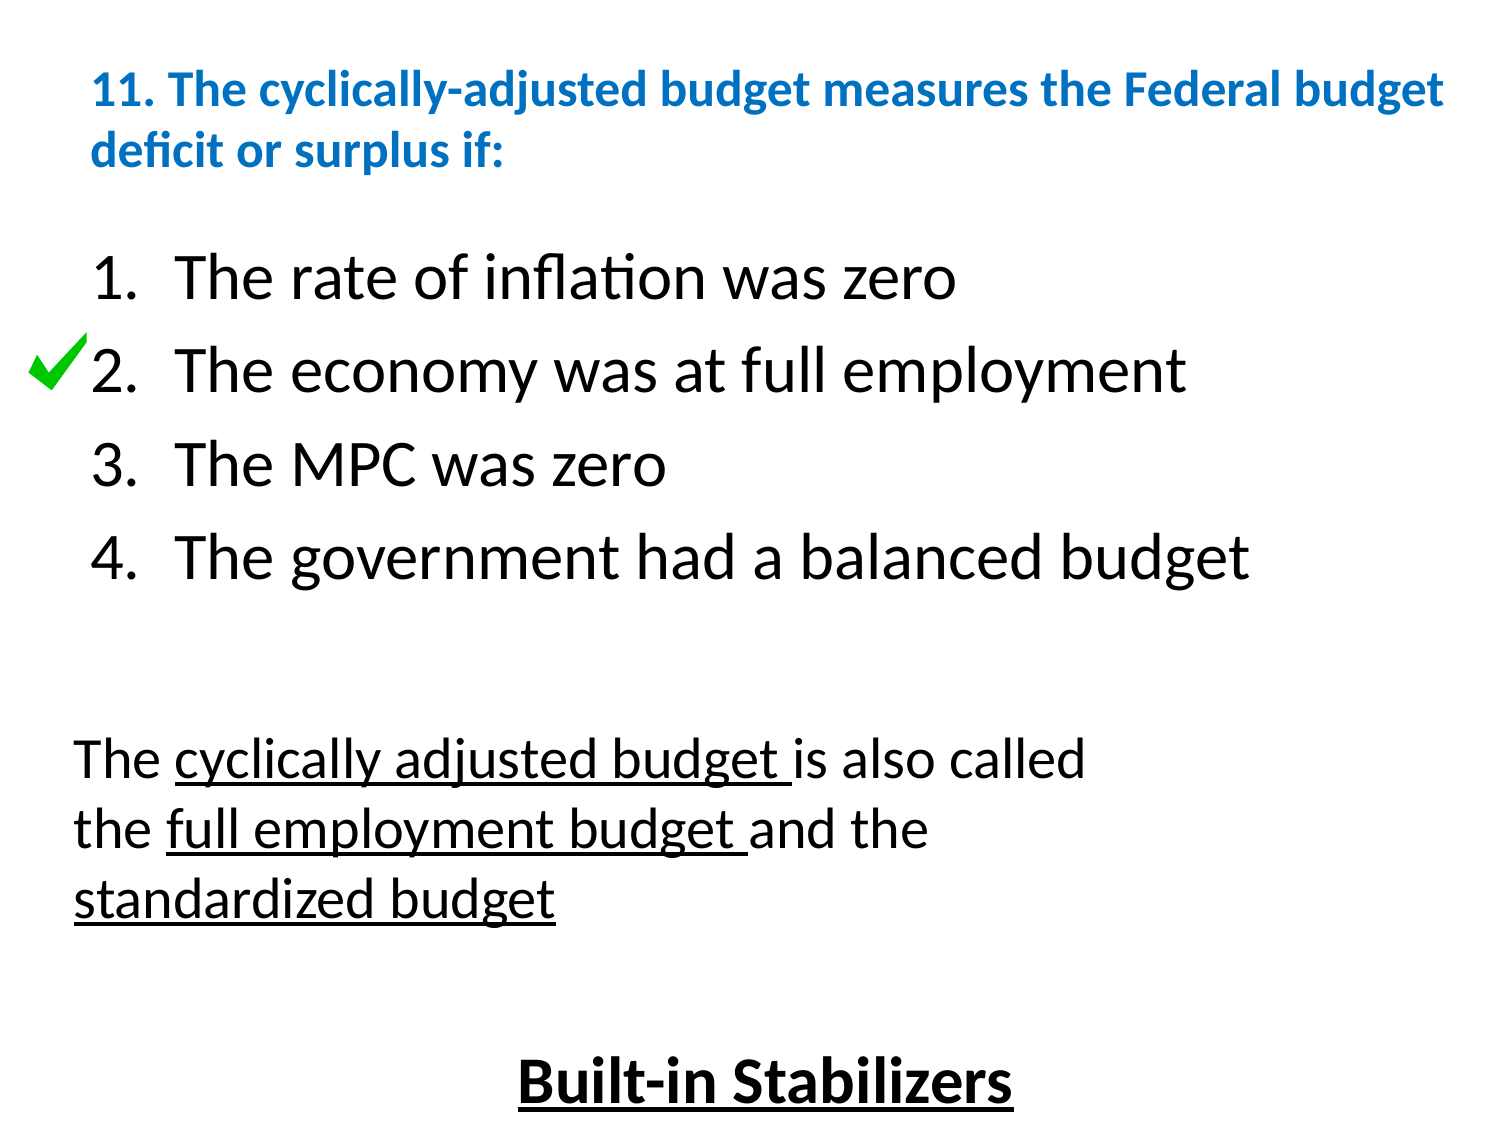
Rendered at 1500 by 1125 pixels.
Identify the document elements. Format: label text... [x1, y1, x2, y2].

text_box [26, 330, 89, 393]
text_box The cyclically adjusted budget is also called the full employment budget and the standardized budget [58, 712, 1103, 938]
list The rate of inflation was zero The economy was at full employment The MPC was zero The government had a balanced budget [75, 224, 1425, 638]
title 11. The cyclically-adjusted budget measures the Federal budget deficit or surplus if: [75, 45, 1463, 188]
text_box Built-in Stabilizers [502, 1029, 1029, 1124]
